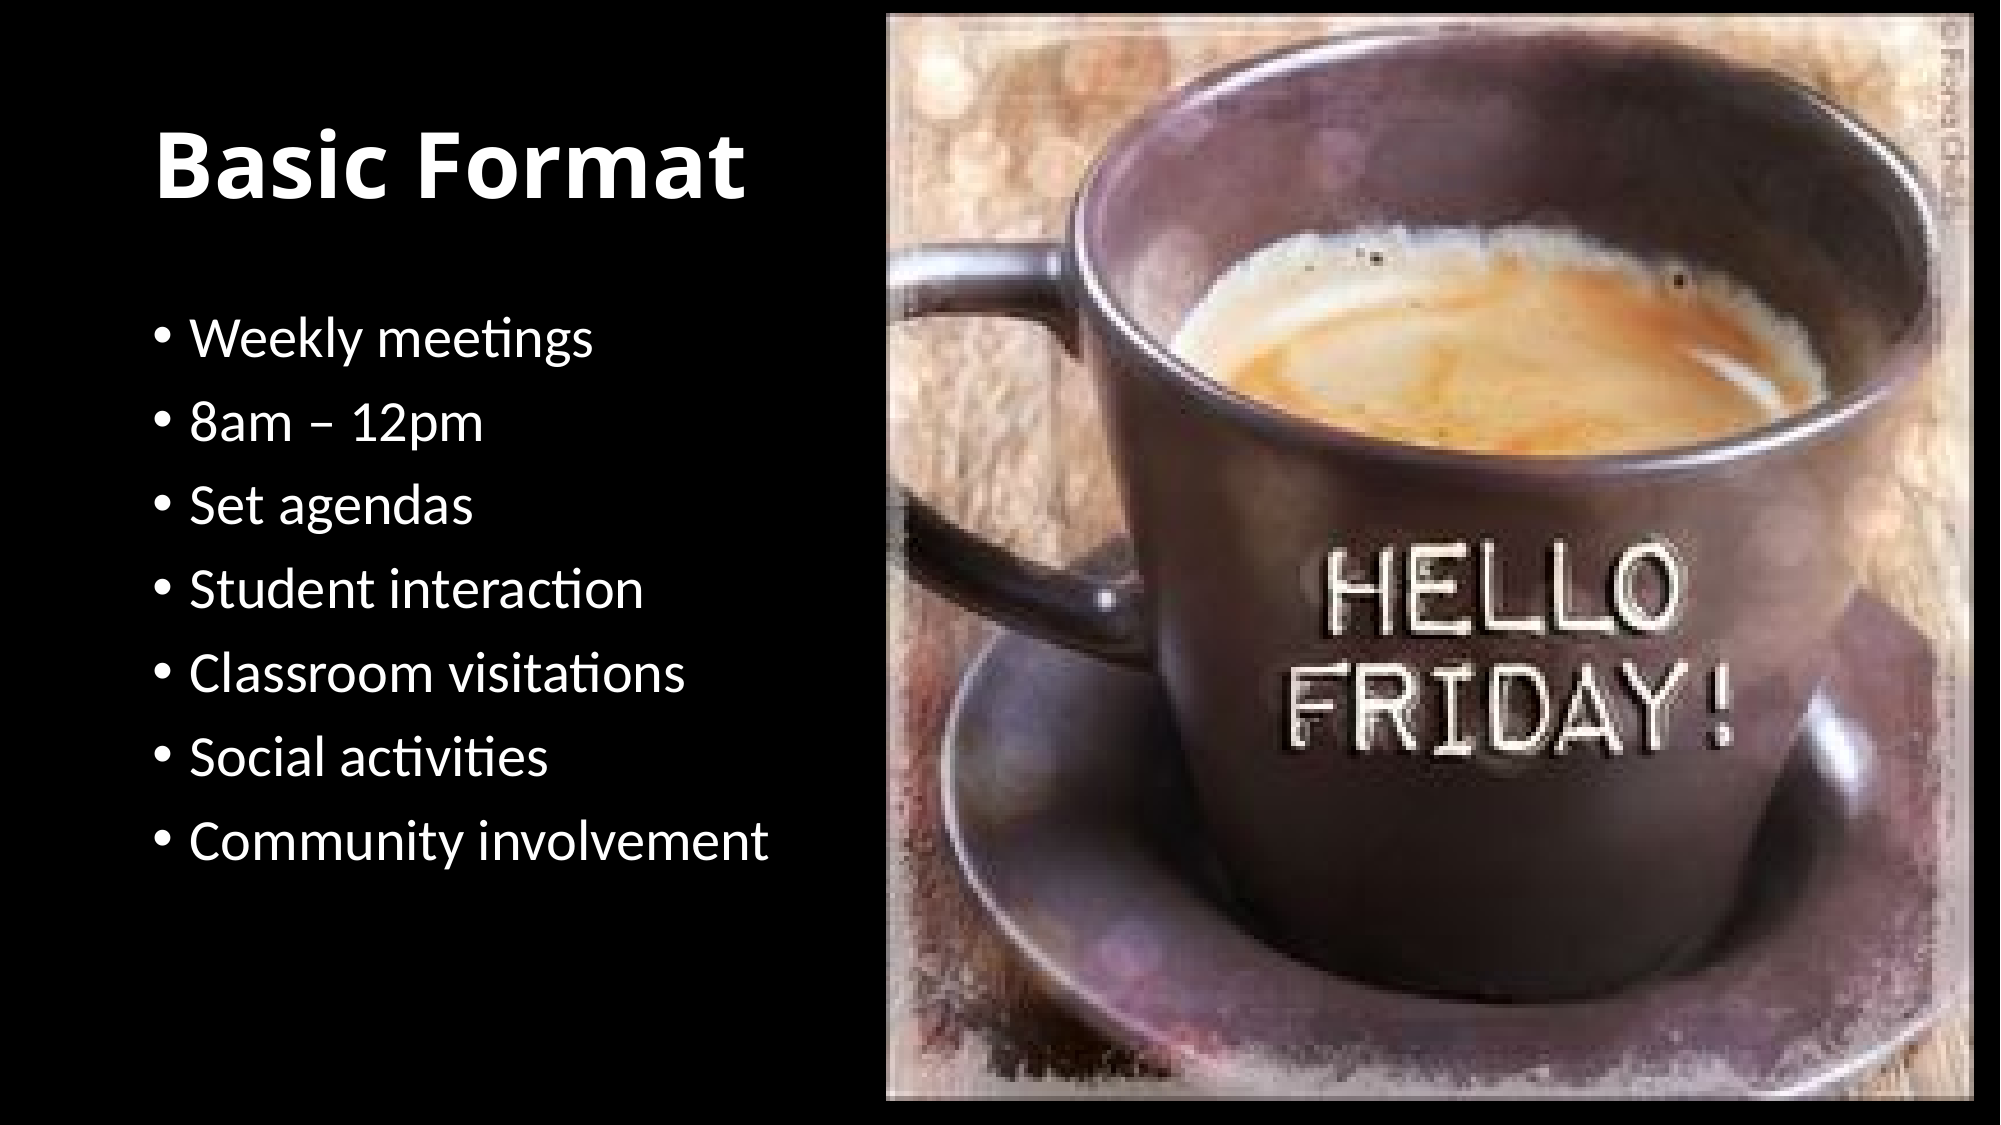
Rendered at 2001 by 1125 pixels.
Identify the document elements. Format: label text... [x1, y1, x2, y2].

list Weekly meetings 8am – 12pm Set agendas Student interaction Classroom visitations Social activities Community involvement [137, 299, 886, 1014]
picture [886, 13, 1974, 1101]
title Basic Format [137, 59, 886, 278]
